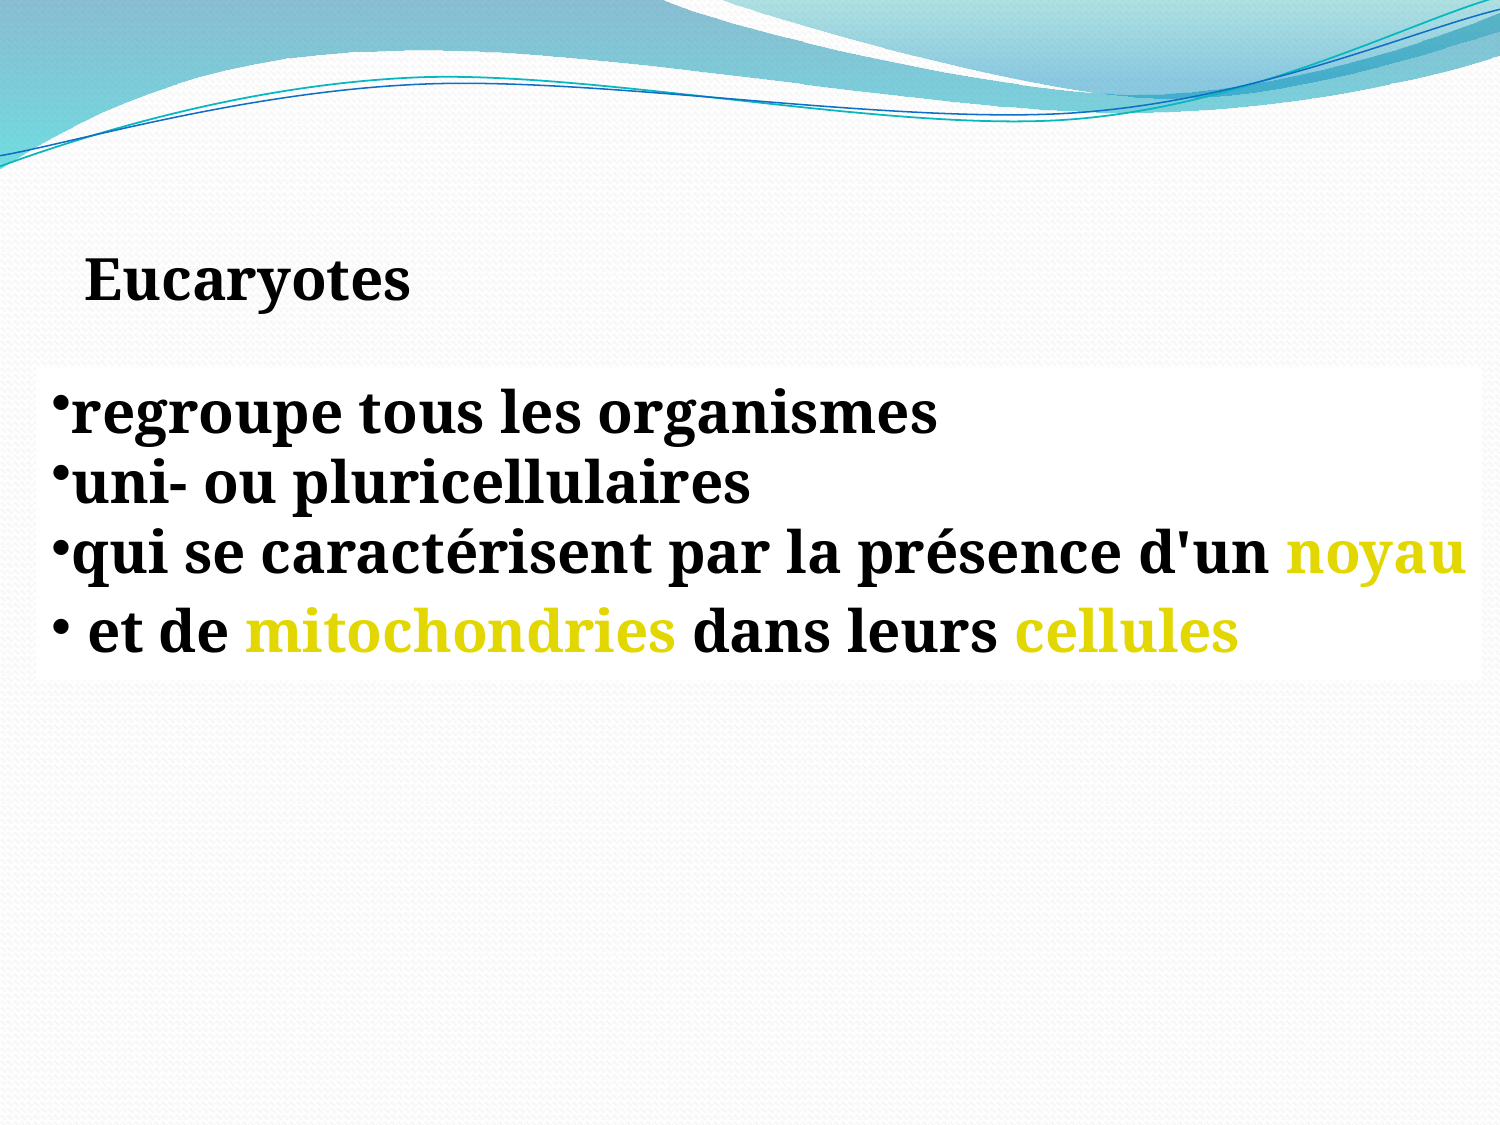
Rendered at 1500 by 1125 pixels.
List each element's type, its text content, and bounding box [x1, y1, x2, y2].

text_box Eucaryotes [69, 234, 428, 320]
text_box regroupe tous les organismes uni- ou pluricellulaires qui se caractérisent par la présence d'un noyau et de mitochondries dans leurs cellules [36, 367, 1483, 681]
